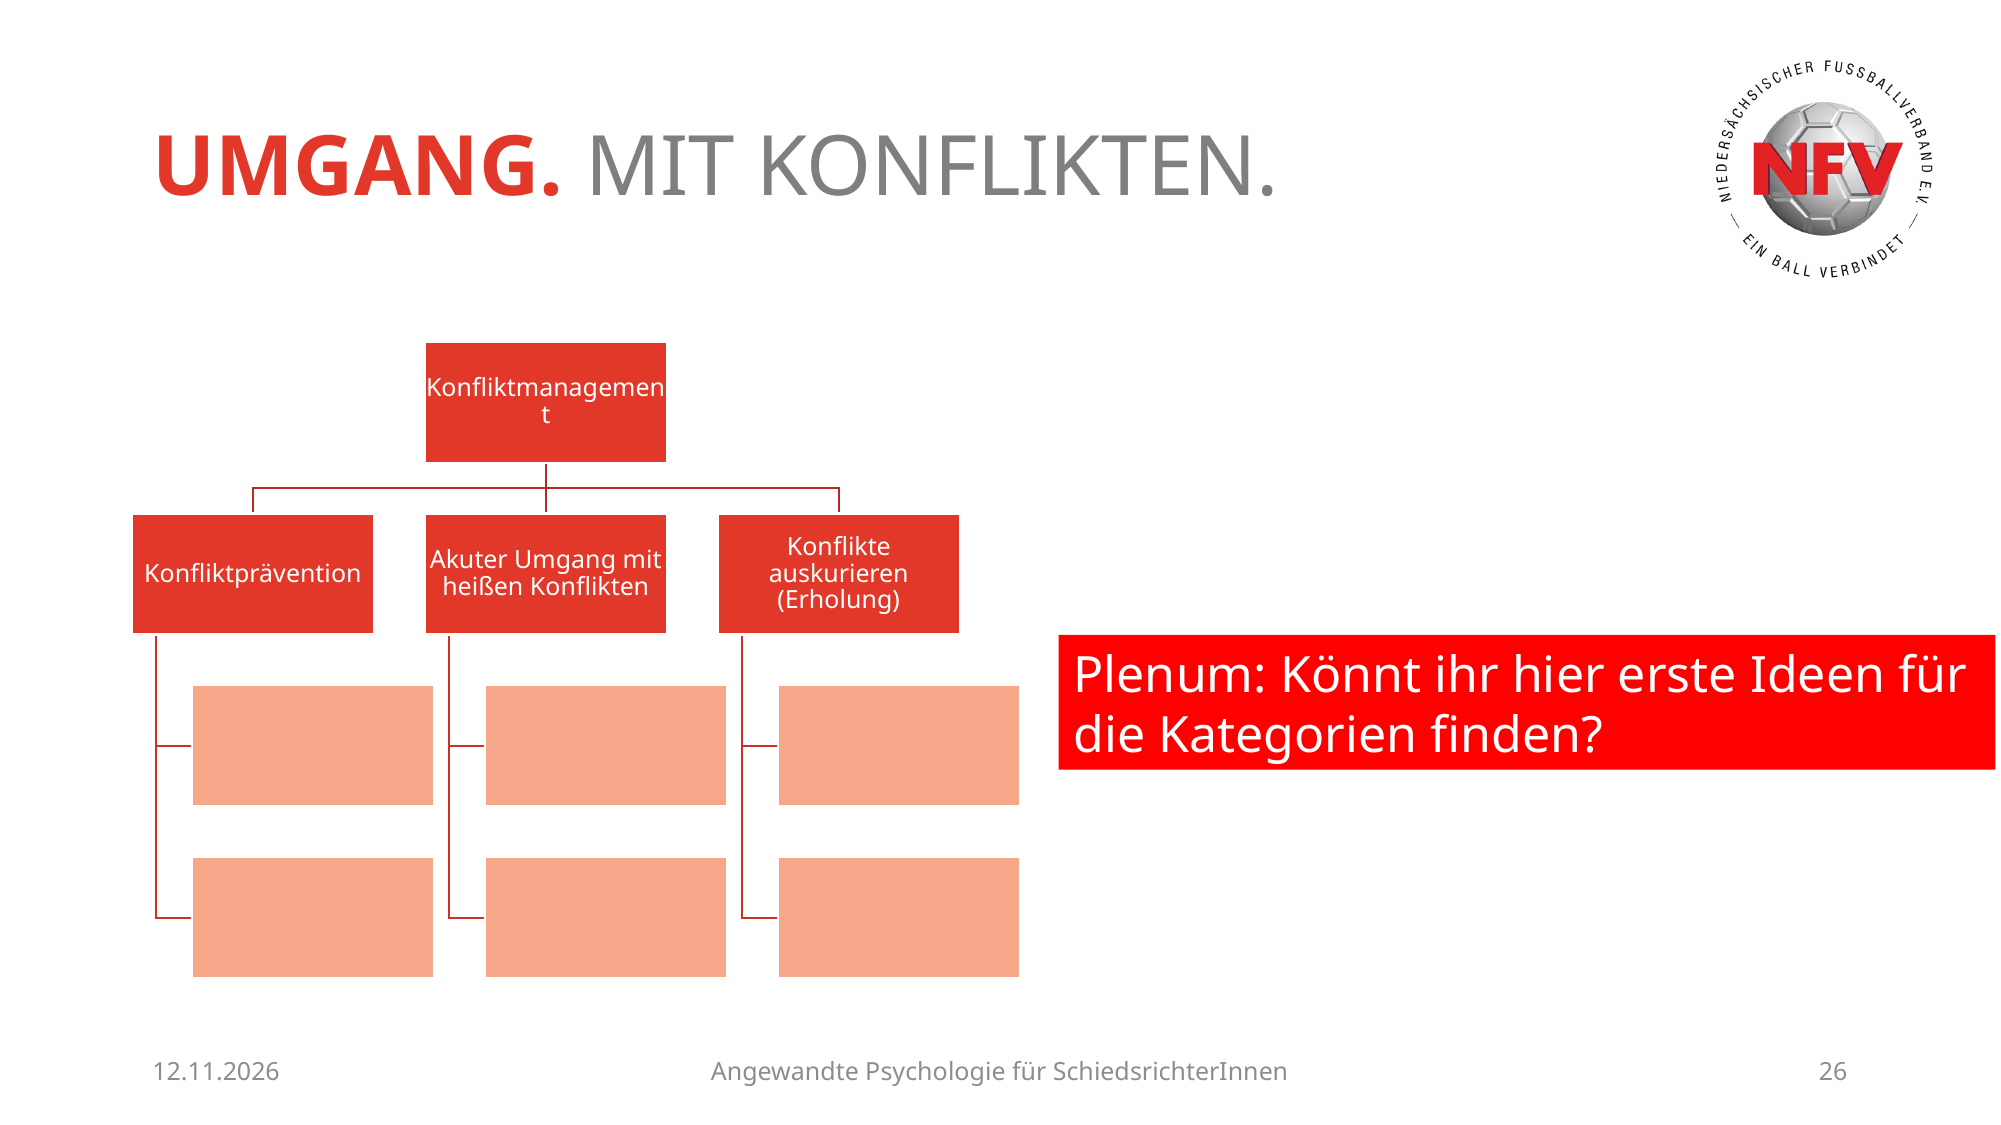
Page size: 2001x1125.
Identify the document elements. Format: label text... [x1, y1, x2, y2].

title UMGANG. Mit Konflikten. [137, 59, 1681, 278]
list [0, 341, 1348, 979]
picture [1715, 59, 1933, 278]
slide_number 26 [1412, 1042, 1863, 1103]
footer Angewandte Psychologie für SchiedsrichterInnen [662, 1042, 1338, 1103]
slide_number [137, 1042, 588, 1103]
text_box Plenum: Könnt ihr hier erste Ideen für die Kategorien finden? [1348, 634, 1996, 770]
